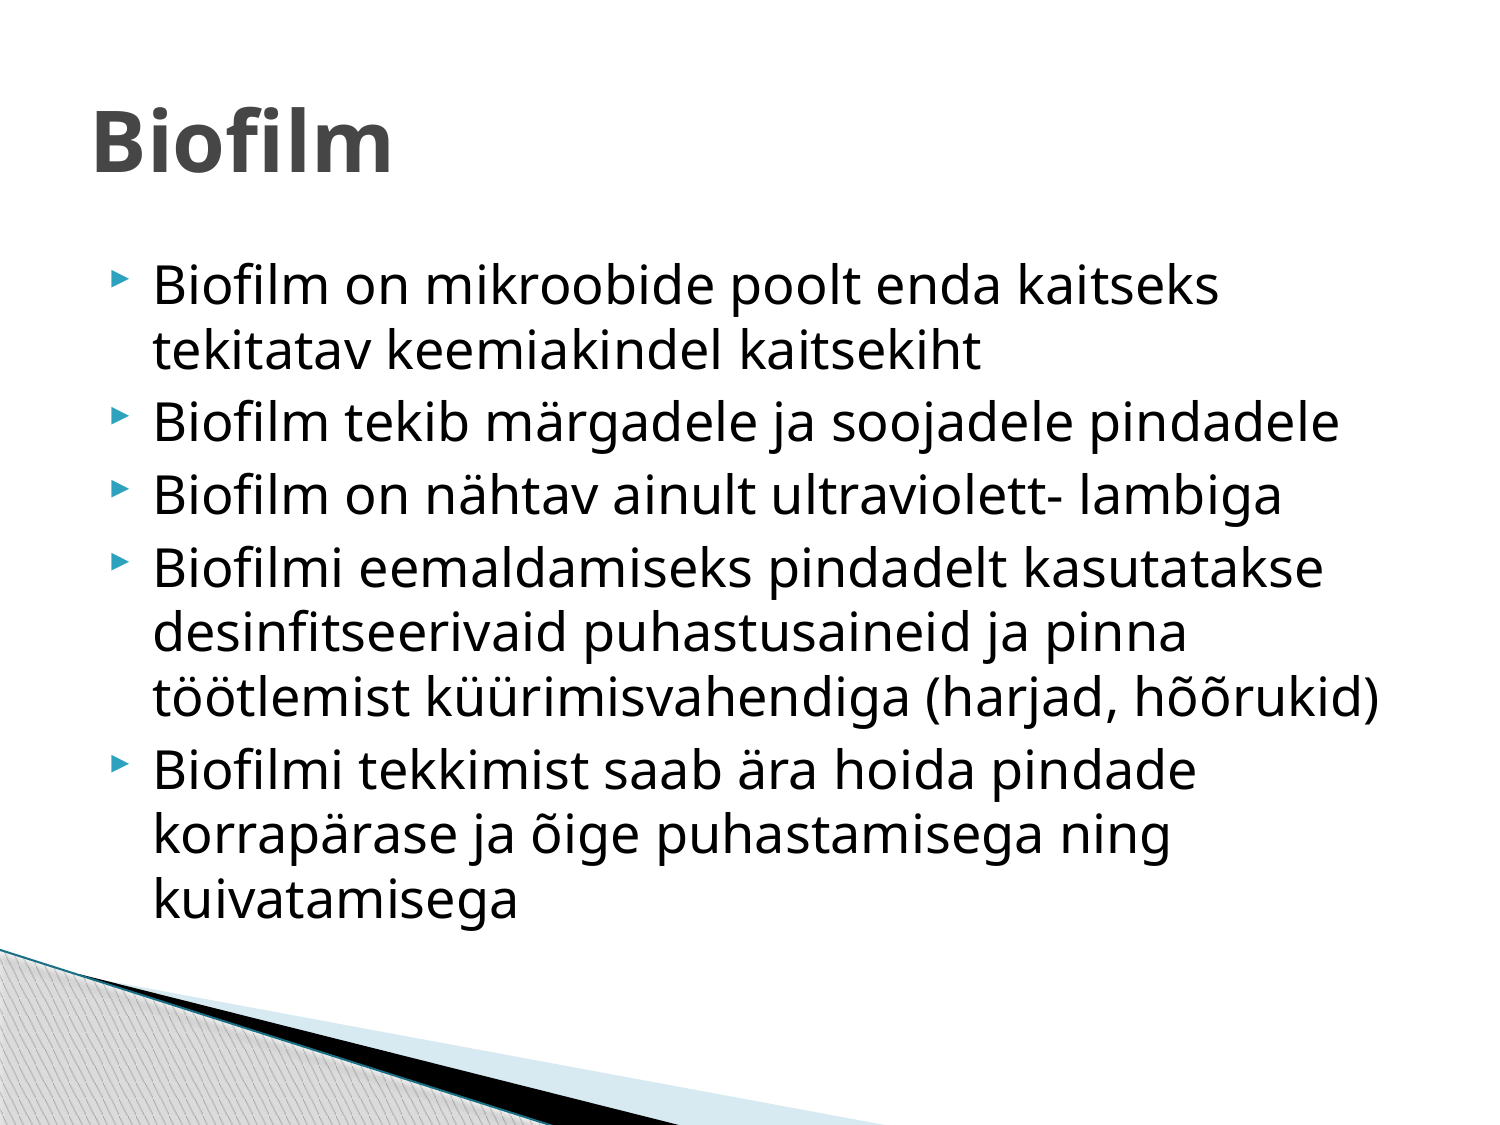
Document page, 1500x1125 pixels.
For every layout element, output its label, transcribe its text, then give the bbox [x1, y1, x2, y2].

list Biofilm on mikroobide poolt enda kaitseks tekitatav keemiakindel kaitsekiht Biofilm tekib märgadele ja soojadele pindadele Biofilm on nähtav ainult ultraviolett- lambiga Biofilmi eemaldamiseks pindadelt kasutatakse desinfitseerivaid puhastusaineid ja pinna töötlemist küürimisvahendiga (harjad, hõõrukid) Biofilmi tekkimist saab ära hoida pindade korrapärase ja õige puhastamisega ning kuivatamisega [75, 243, 1425, 986]
title Biofilm [75, 45, 1425, 233]
